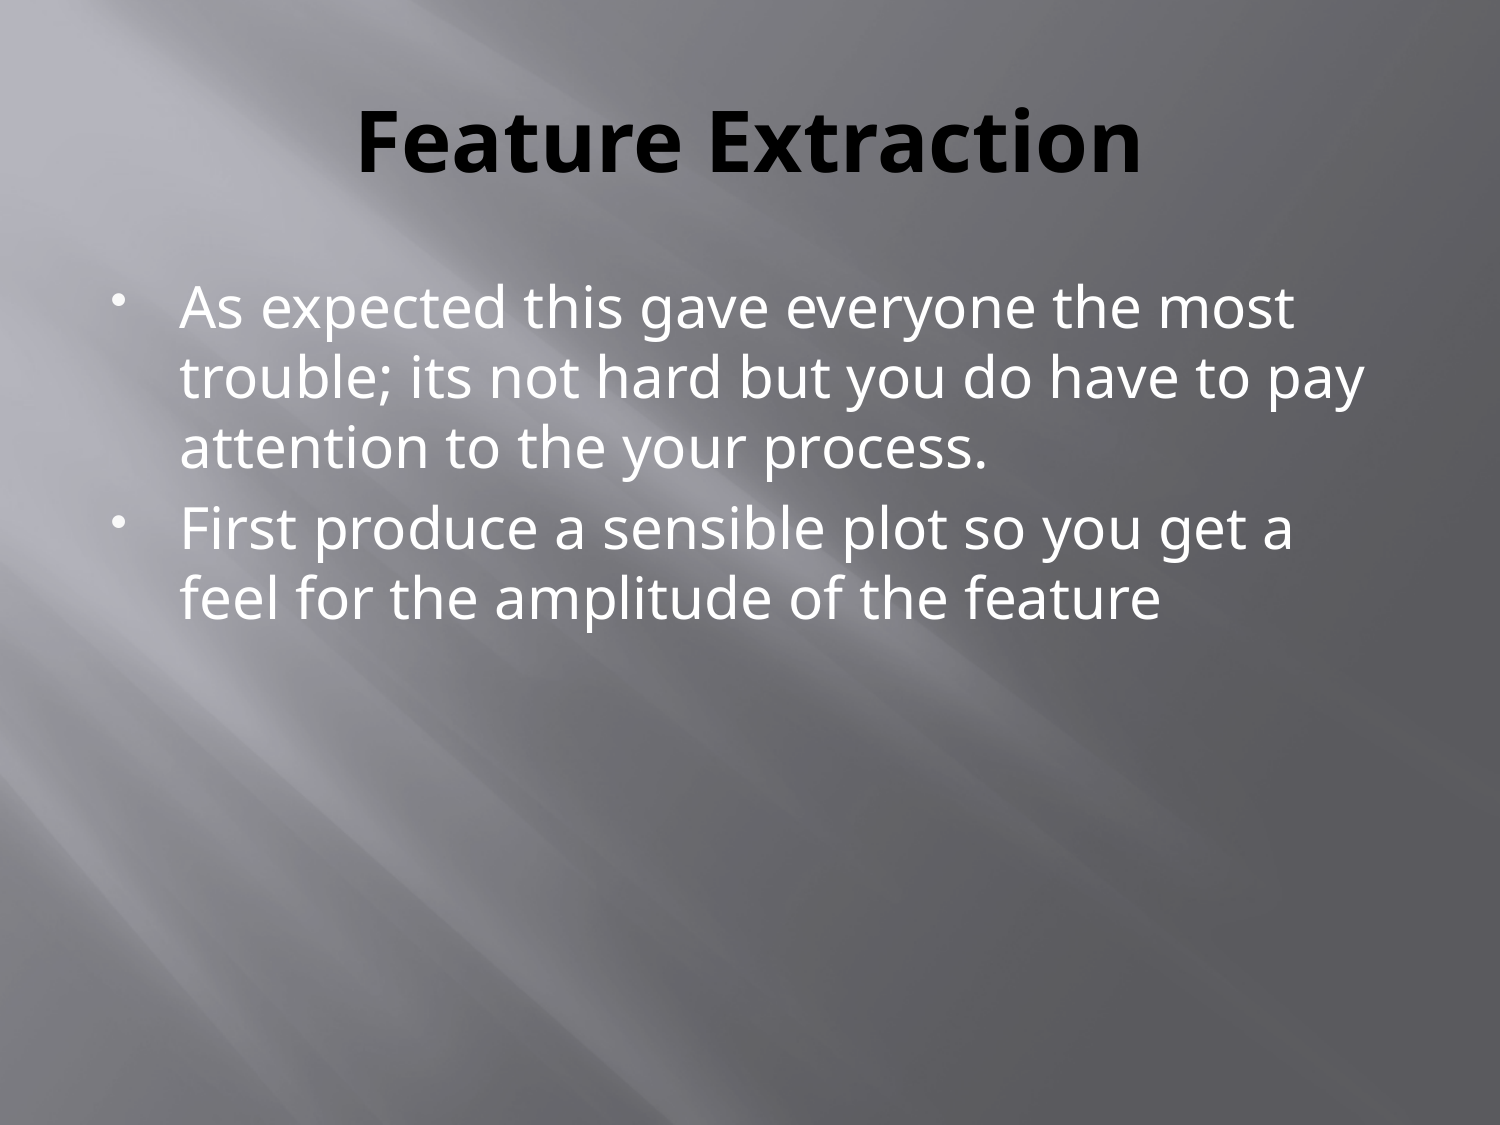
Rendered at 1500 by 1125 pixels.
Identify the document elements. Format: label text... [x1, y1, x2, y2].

title Feature Extraction [75, 45, 1425, 233]
list As expected this gave everyone the most trouble; its not hard but you do have to pay attention to the your process. First produce a sensible plot so you get a feel for the amplitude of the feature [75, 262, 1425, 1035]
